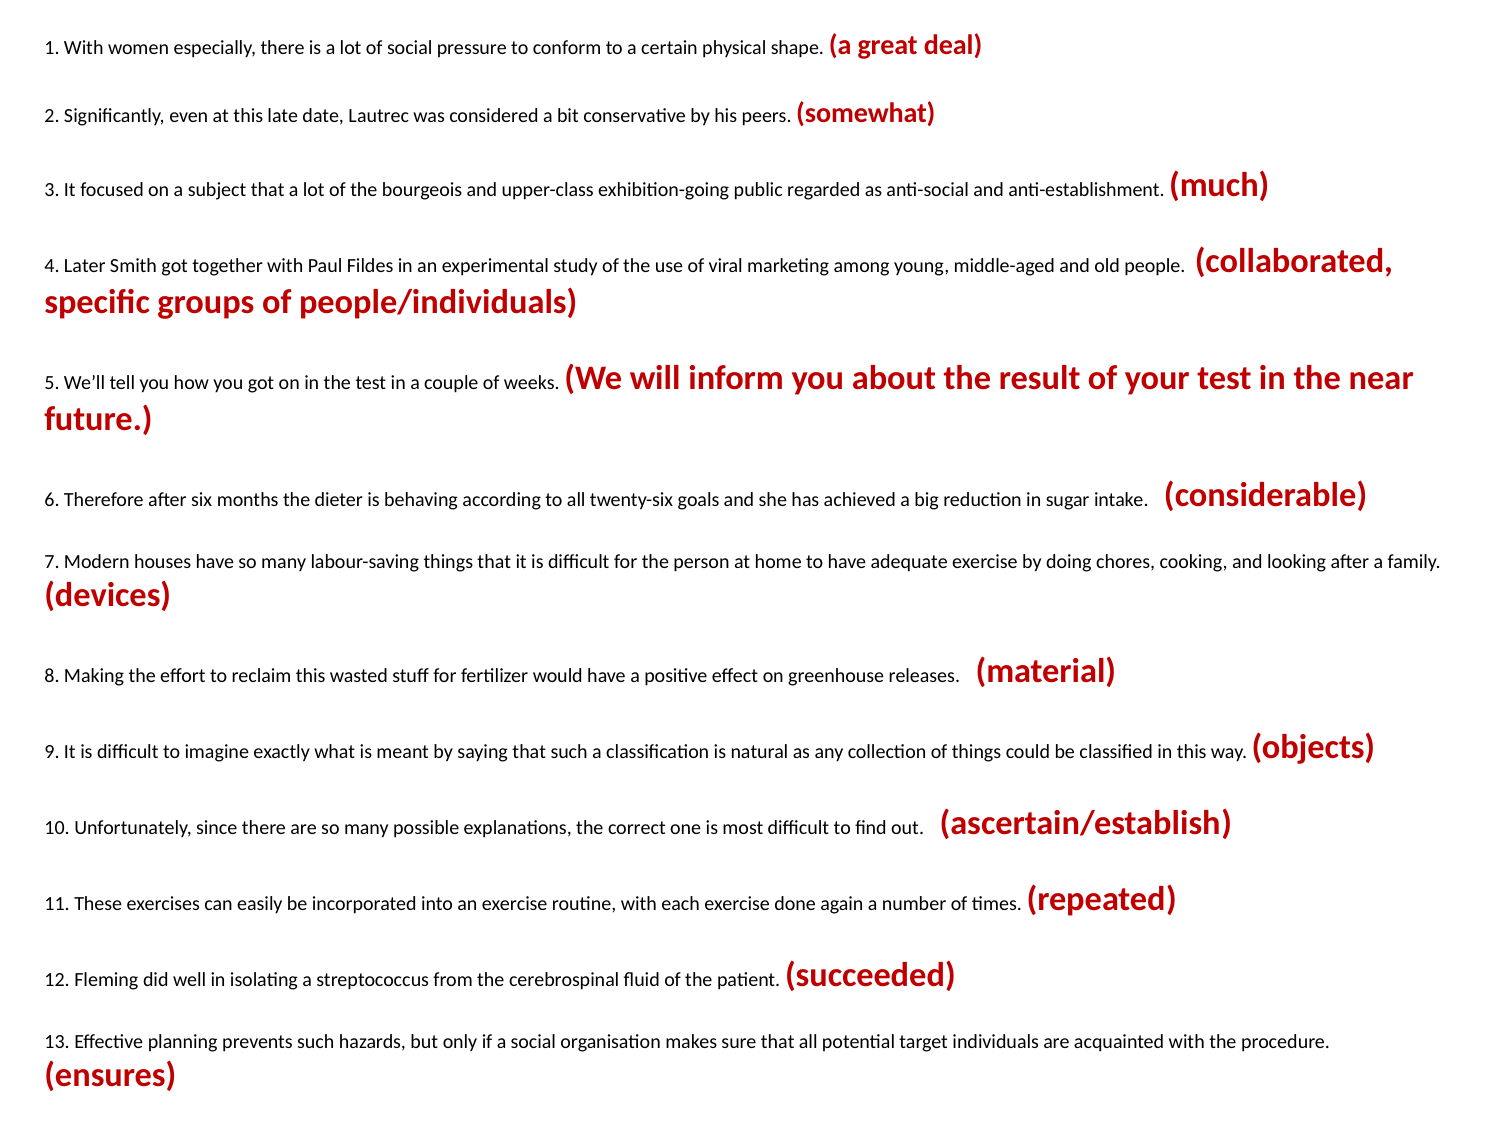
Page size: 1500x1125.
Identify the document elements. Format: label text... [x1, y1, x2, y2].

list 1. With women especially, there is a lot of social pressure to conform to a certain physical shape. (a great deal) 2. Significantly, even at this late date, Lautrec was considered a bit conservative by his peers. (somewhat) 3. It focused on a subject that a lot of the bourgeois and upper-class exhibition-going public regarded as anti-social and anti-establishment. (much) 4. Later Smith got together with Paul Fildes in an experimental study of the use of viral marketing among young, middle-aged and old people. (collaborated, specific groups of people/individuals) 5. We’ll tell you how you got on in the test in a couple of weeks. (We will inform you about the result of your test in the near future.) 6. Therefore after six months the dieter is behaving according to all twenty-six goals and she has achieved a big reduction in sugar intake. (considerable) 7. Modern houses have so many labour-saving things that it is difficult for the person at home to have adequate exercise by doing chores, cooking, and looking after a family. (devices) 8. Making the effort to reclaim this wasted stuff for fertilizer would have a positive effect on greenhouse releases. (material) 9. It is difficult to imagine exactly what is meant by saying that such a classification is natural as any collection of things could be classified in this way. (objects) 10. Unfortunately, since there are so many possible explanations, the correct one is most difficult to find out. (ascertain/establish) 11. These exercises can easily be incorporated into an exercise routine, with each exercise done again a number of times. (repeated) 12. Fleming did well in isolating a streptococcus from the cerebrospinal fluid of the patient. (succeeded) 13. Effective planning prevents such hazards, but only if a social organisation makes sure that all potential target individuals are acquainted with the procedure. (ensures) [29, 19, 1471, 1118]
